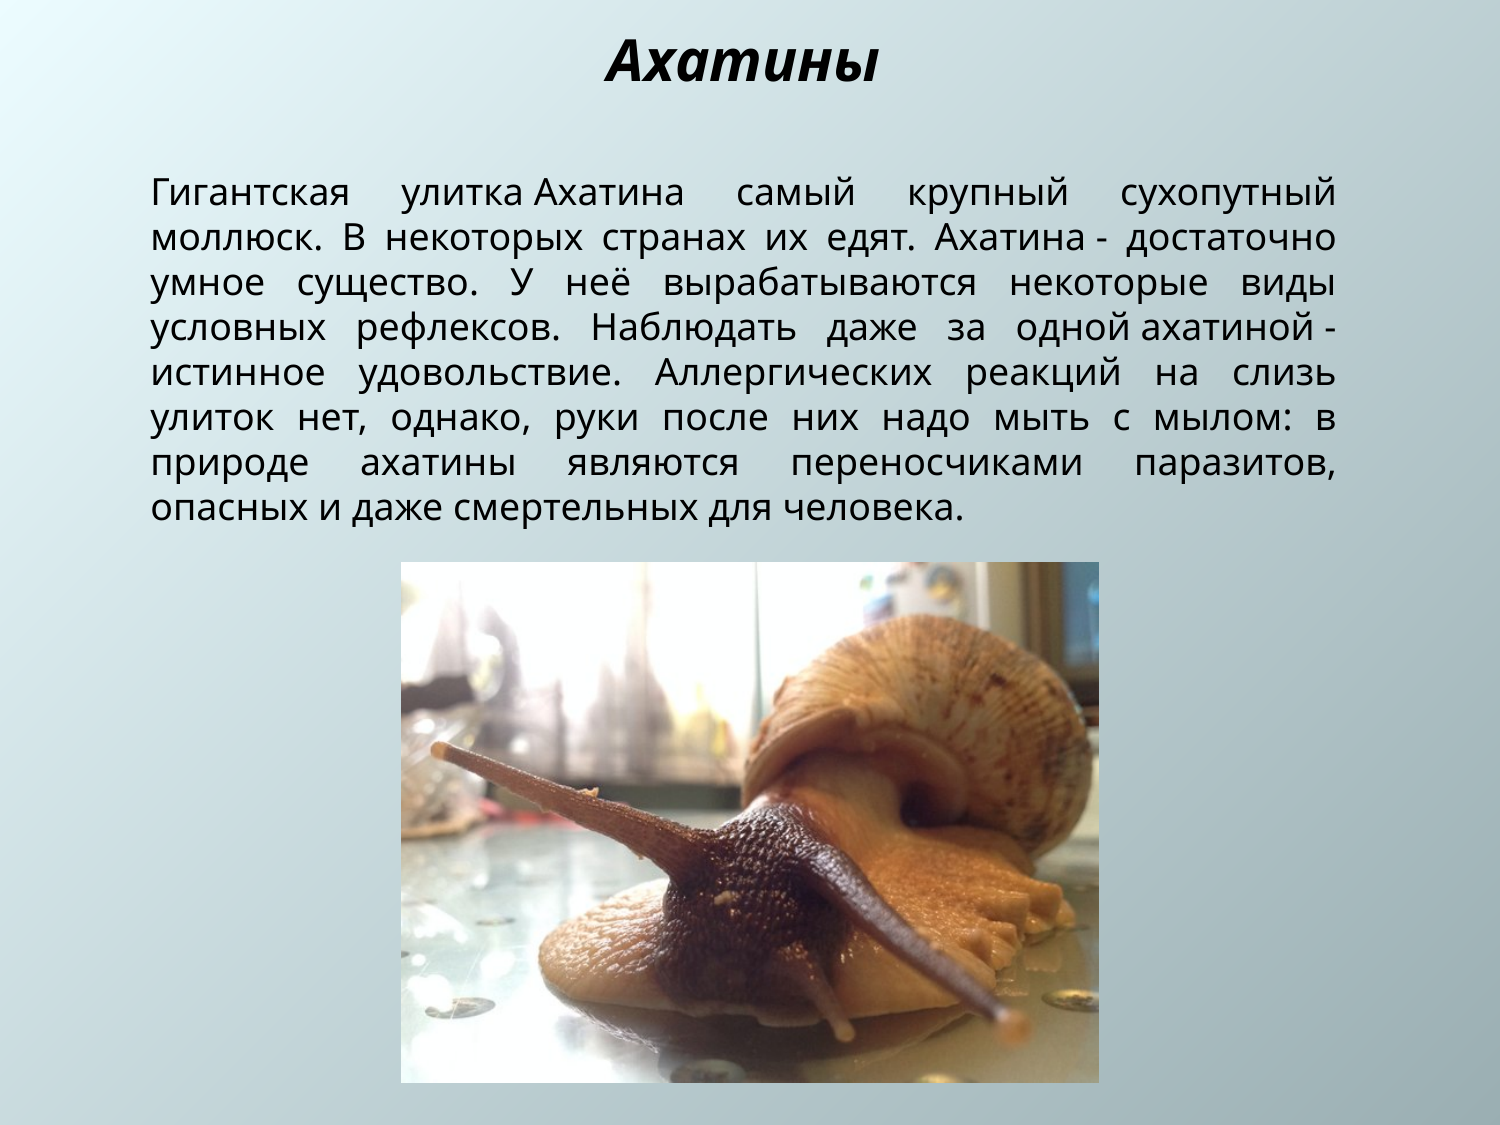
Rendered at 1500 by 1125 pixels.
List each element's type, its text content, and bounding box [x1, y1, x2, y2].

text_box Ахатины [431, 16, 1058, 101]
picture [401, 562, 1099, 1083]
text_box Гигантская улитка Ахатина самый крупный сухопутный моллюск. В некоторых странах их едят. Ахатина - достаточно умное существо. У неё вырабатываются некоторые виды условных рефлексов. Наблюдать даже за одной ахатиной - истинное удовольствие. Аллергических реакций на слизь улиток нет, однако, руки после них надо мыть с мылом: в природе ахатины являются переносчиками паразитов, опасных и даже смертельных для человека. [135, 160, 1353, 536]
